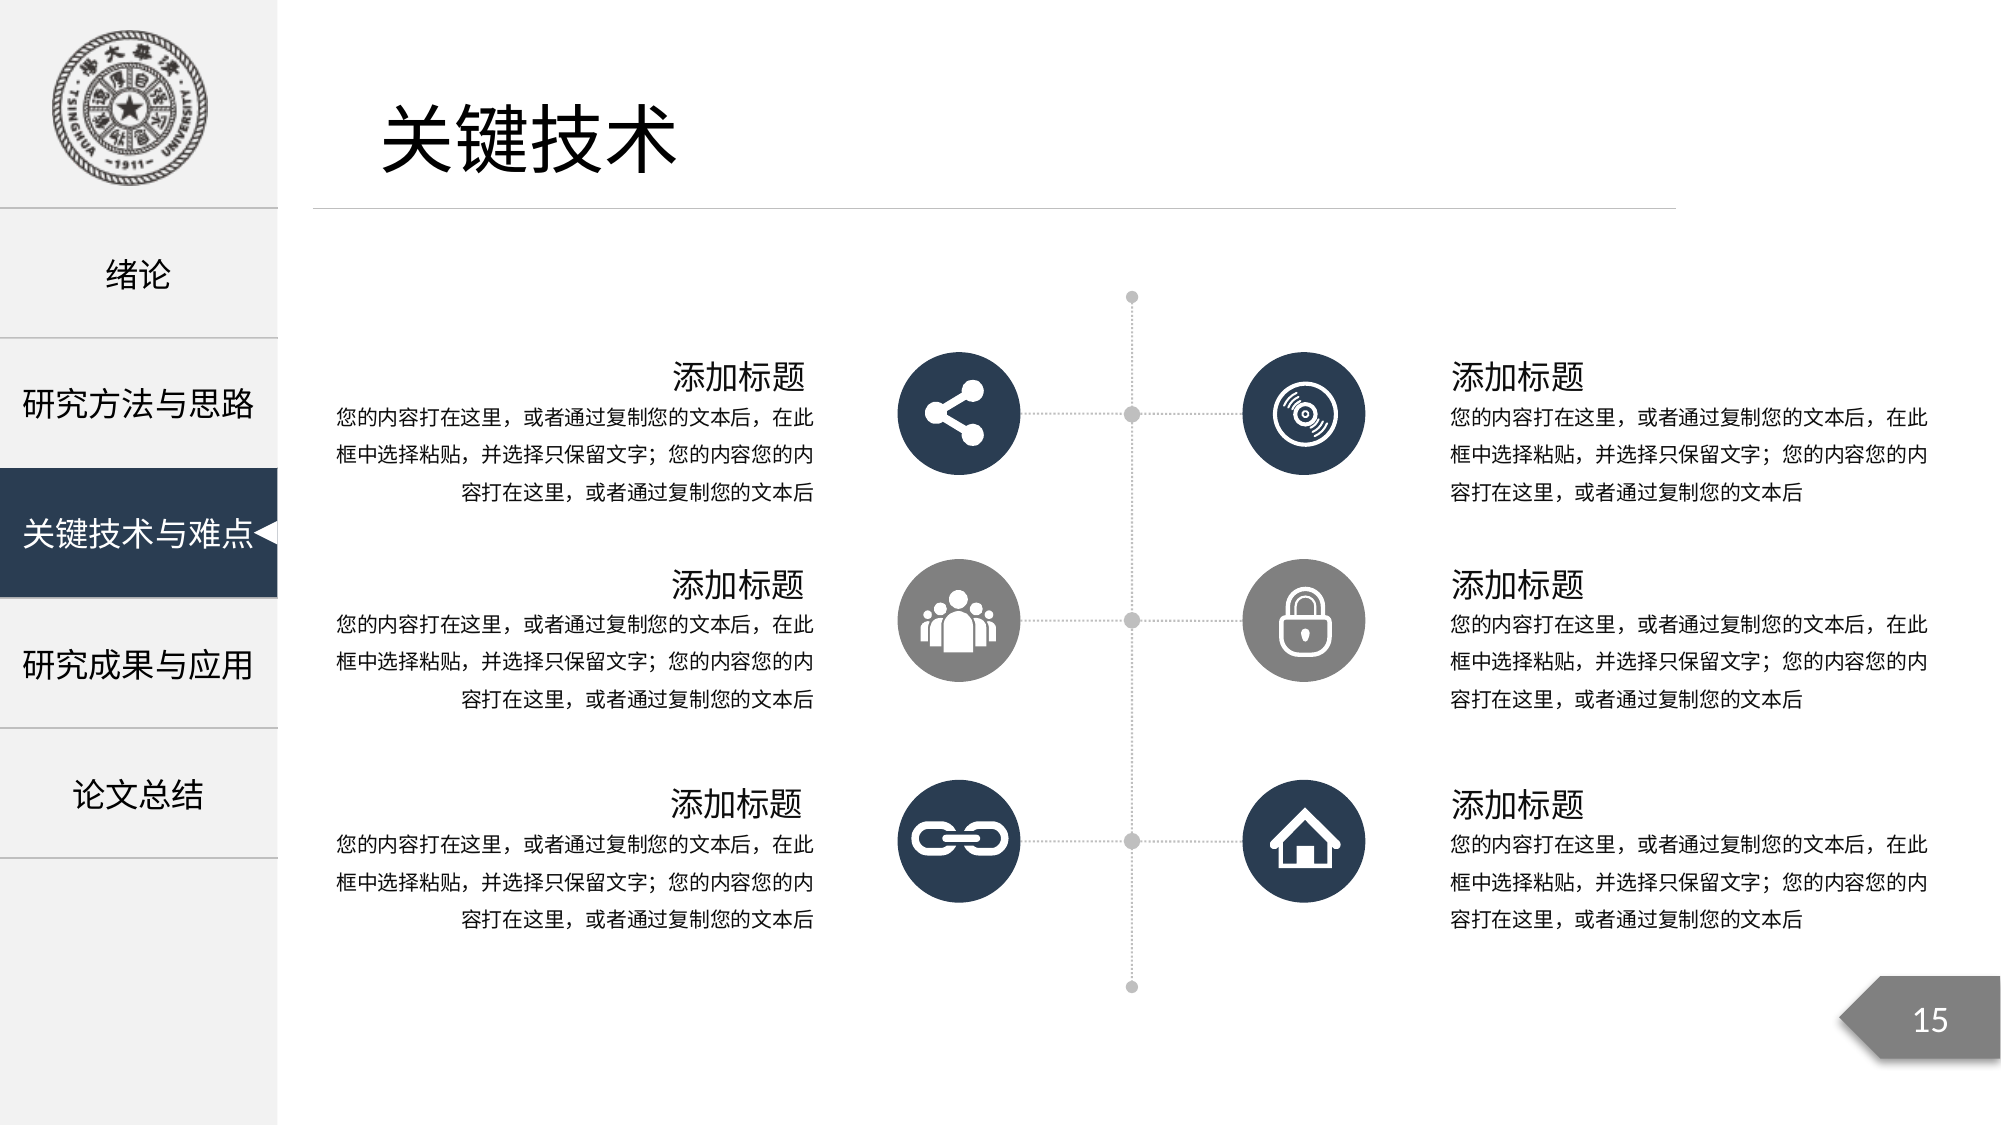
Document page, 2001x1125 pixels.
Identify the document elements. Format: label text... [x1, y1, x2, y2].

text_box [1242, 559, 1366, 682]
picture [52, 30, 208, 186]
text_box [1123, 296, 1141, 987]
text_box 关键技术 [364, 85, 695, 190]
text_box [897, 559, 1021, 682]
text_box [1242, 779, 1366, 903]
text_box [897, 352, 1021, 475]
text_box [1435, 536, 1947, 721]
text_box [897, 779, 1021, 903]
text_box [1435, 329, 1947, 514]
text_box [317, 536, 829, 721]
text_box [1435, 757, 1947, 942]
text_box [317, 756, 829, 941]
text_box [317, 329, 829, 514]
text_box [1242, 352, 1366, 475]
